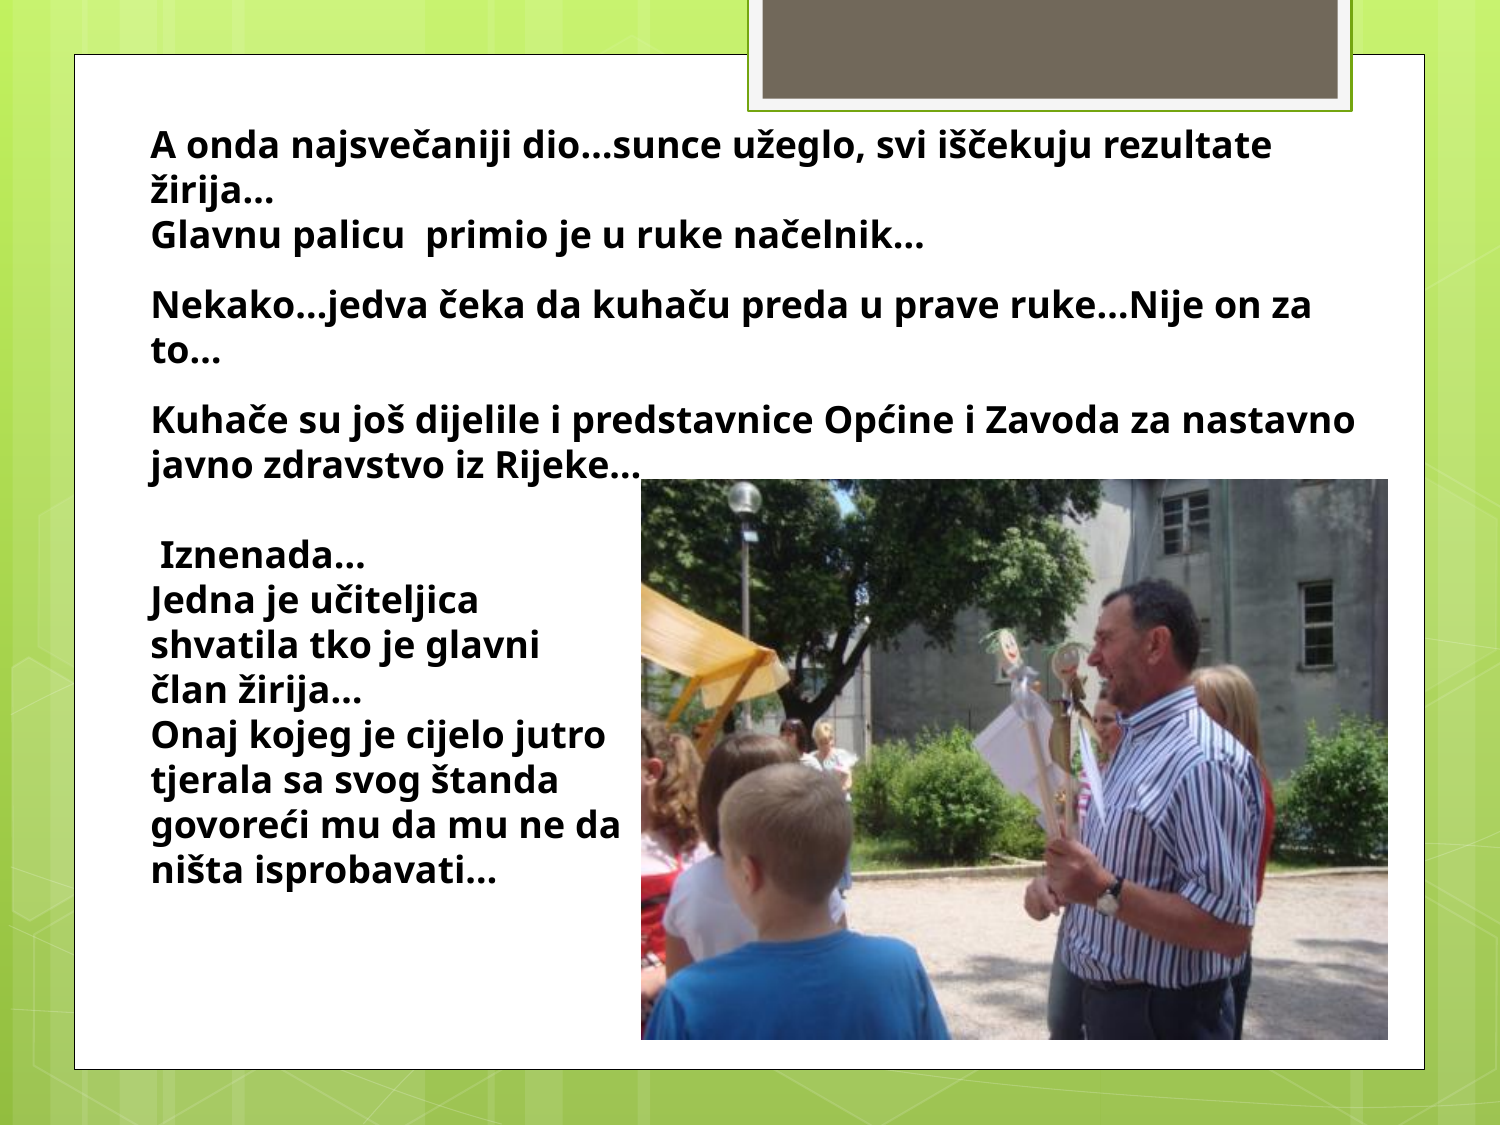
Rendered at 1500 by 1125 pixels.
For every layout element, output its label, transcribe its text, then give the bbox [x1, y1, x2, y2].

text_box A onda najsvečaniji dio…sunce užeglo, svi iščekuju rezultate žirija… Glavnu palicu primio je u ruke načelnik… Nekako…jedva čeka da kuhaču preda u prave ruke…Nije on za to… Kuhače su još dijelile i predstavnice Općine i Zavoda za nastavno javno zdravstvo iz Rijeke… Iznenada… Jedna je učiteljica shvatila tko je glavni član žirija… Onaj kojeg je cijelo jutro tjerala sa svog štanda govoreći mu da mu ne da ništa isprobavati… [135, 113, 1388, 989]
picture [641, 479, 1389, 1040]
